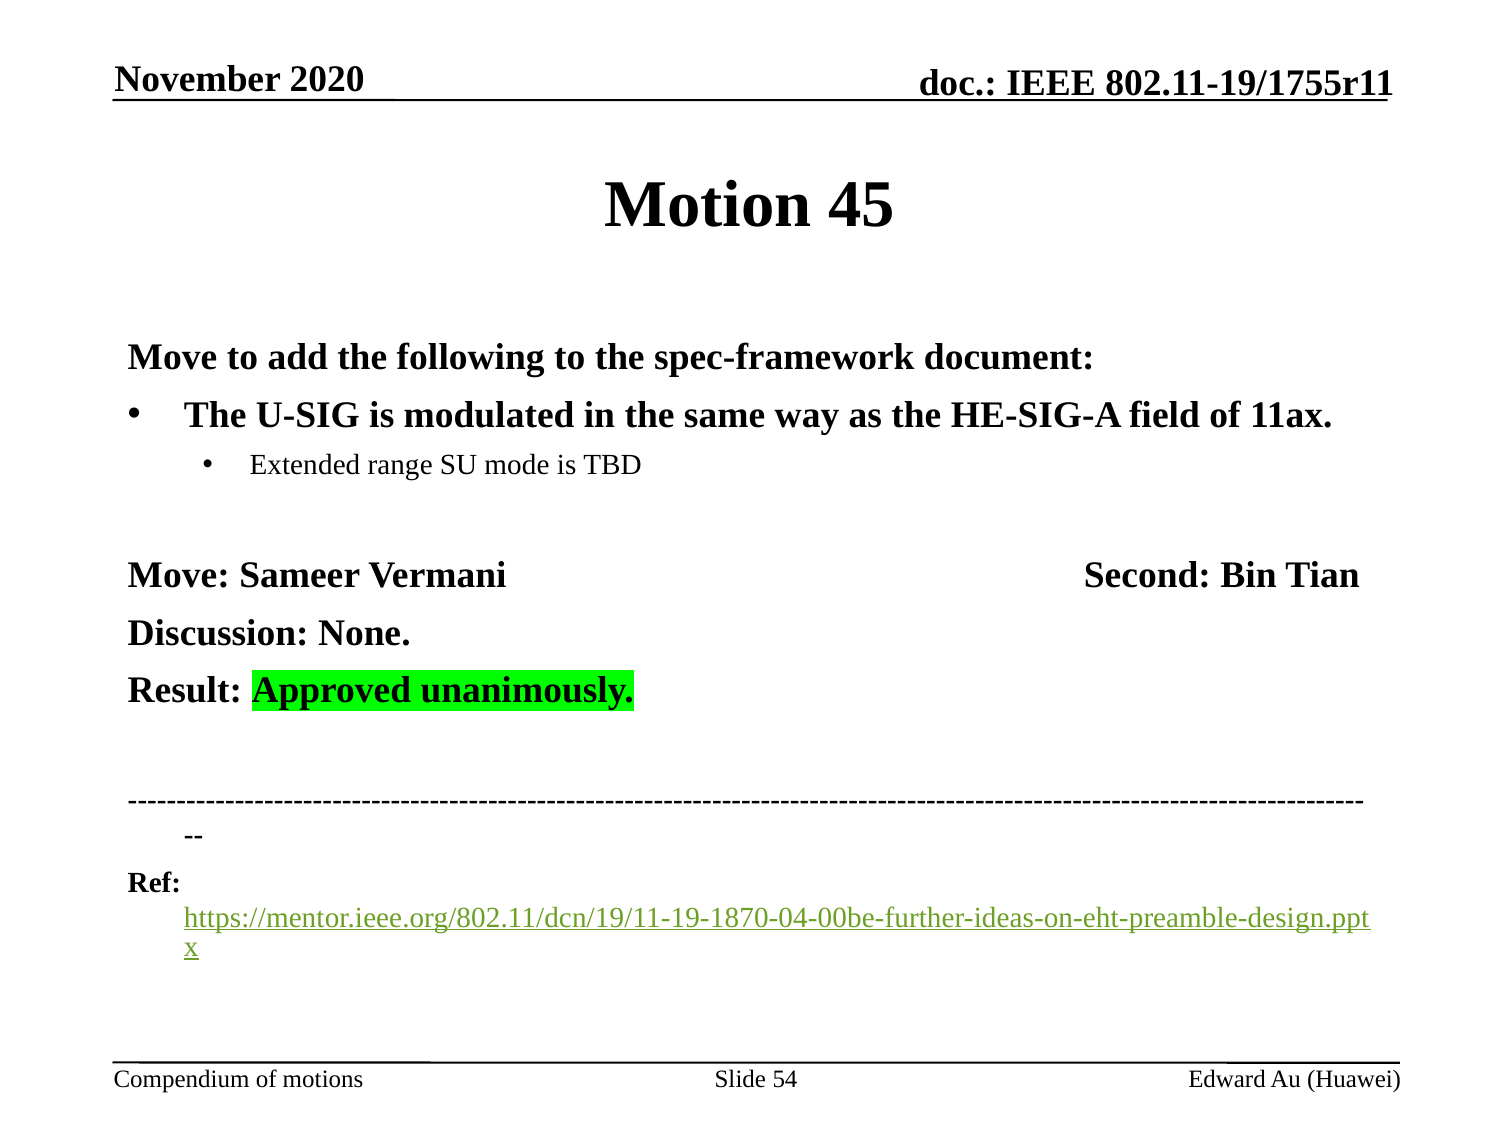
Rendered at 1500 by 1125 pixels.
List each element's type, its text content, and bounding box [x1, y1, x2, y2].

list Move to add the following to the spec-framework document: The U-SIG is modulated in the same way as the HE-SIG-A field of 11ax. Extended range SU mode is TBD Move: Sameer Vermani Second: Bin Tian Discussion: None. Result: Approved unanimously. --------------------------------------------------------------------------------------------------------------------------------- Ref: https://mentor.ieee.org/802.11/dcn/19/11-19-1870-04-00be-further-ideas-on-eht-preamble-design.pptx [112, 324, 1388, 1063]
slide_number Slide 54 [712, 1061, 800, 1123]
footer Edward Au (Huawei) [878, 1061, 1402, 1093]
title Motion 45 [112, 112, 1388, 288]
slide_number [114, 54, 423, 100]
